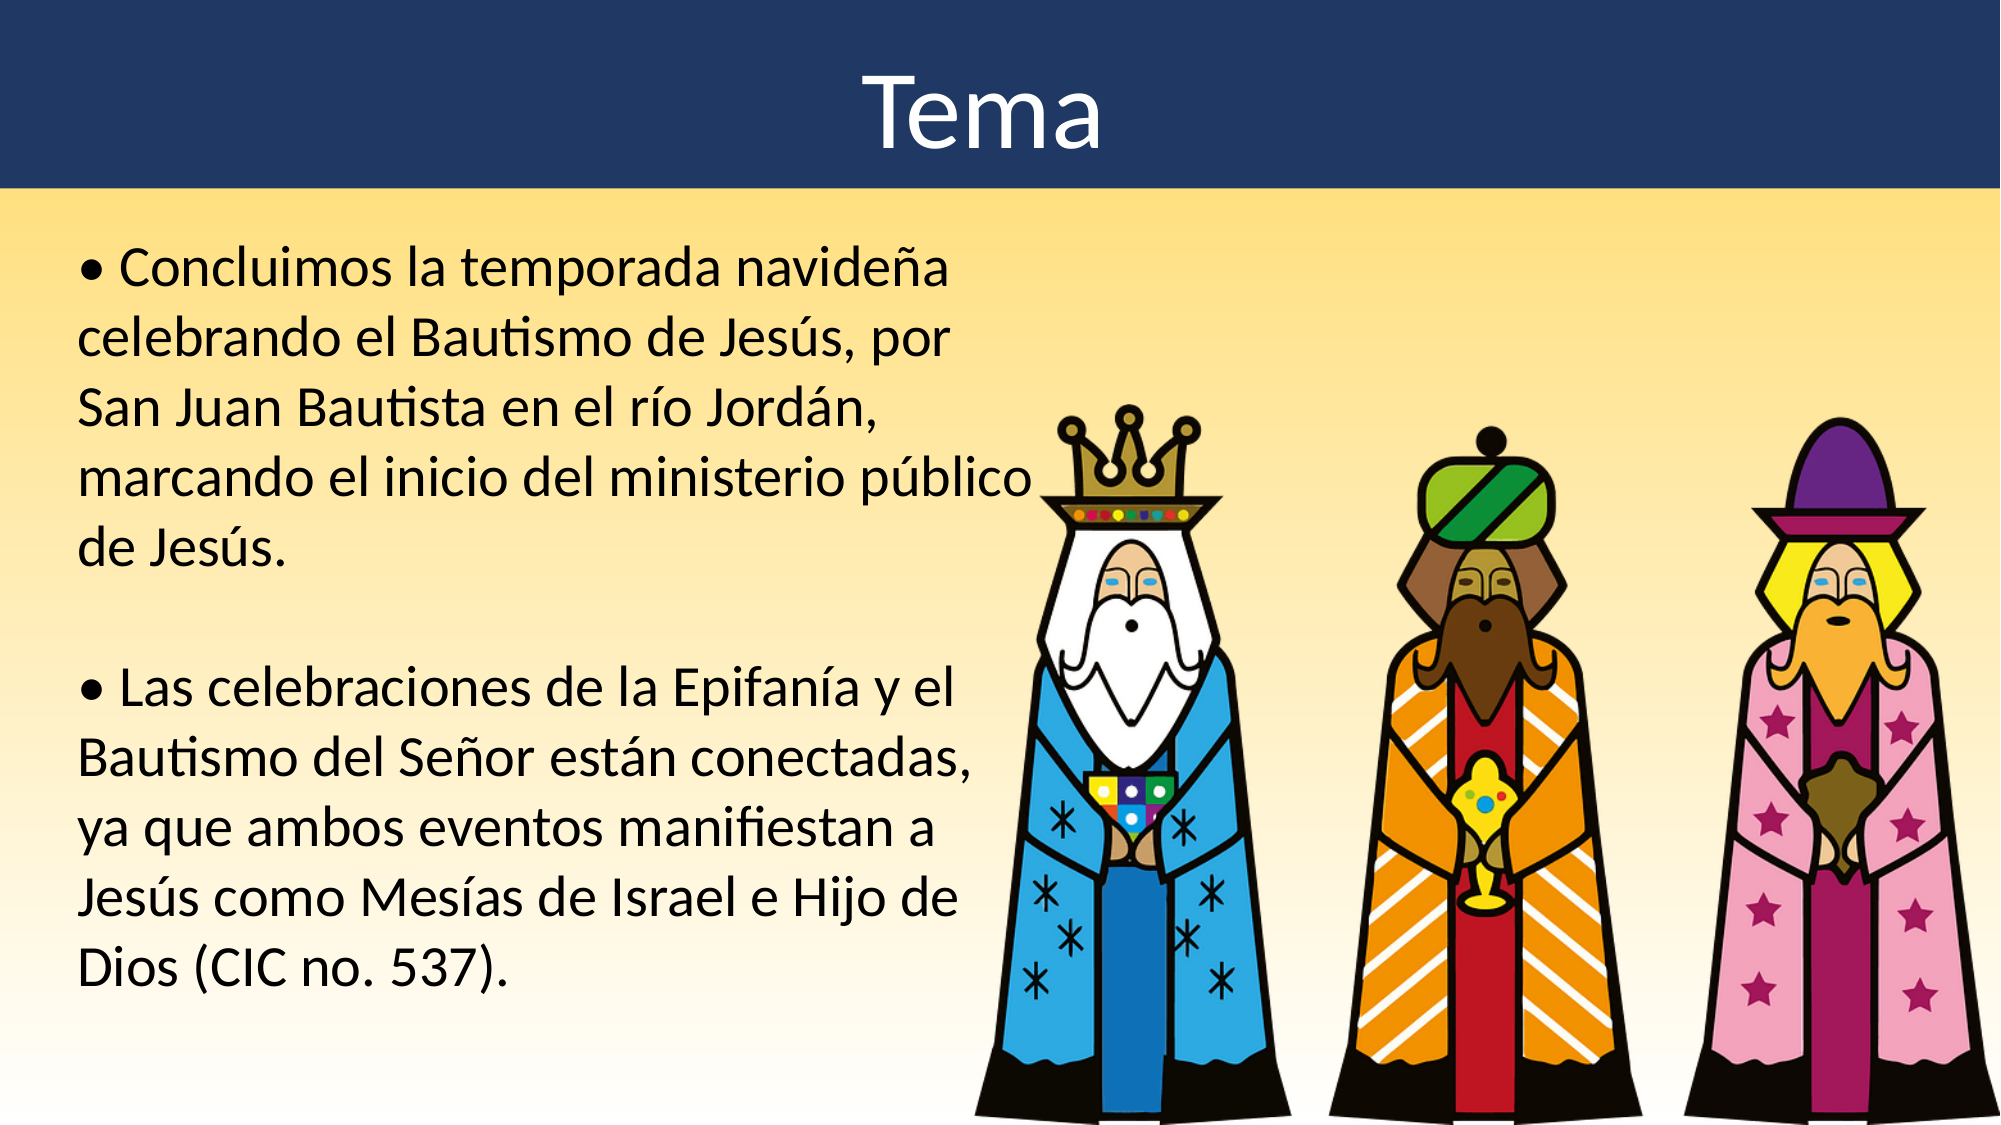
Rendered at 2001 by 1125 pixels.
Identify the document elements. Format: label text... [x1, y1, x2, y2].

text_box [0, 0, 2000, 189]
text_box • Concluimos la temporada navideña celebrando el Bautismo de Jesús, por San Juan Bautista en el río Jordán, marcando el inicio del ministerio público de Jesús. • Las celebraciones de la Epifanía y el Bautismo del Señor están conectadas, ya que ambos eventos manifiestan a Jesús como Mesías de Israel e Hijo de Dios (CIC no. 537). [62, 220, 1049, 1076]
title Tema [132, 3, 1858, 221]
picture [974, 404, 2000, 1125]
